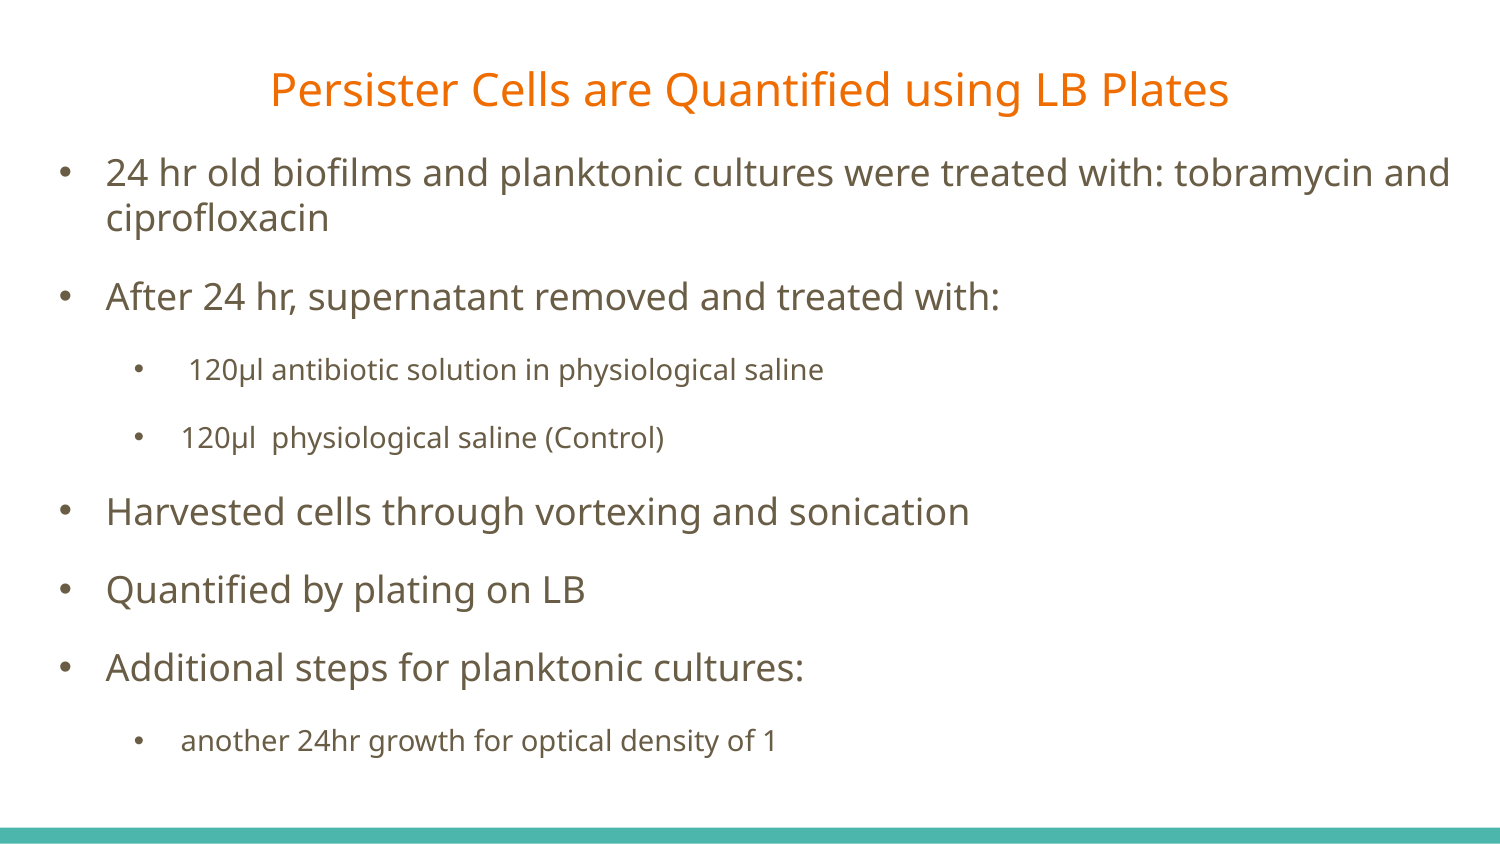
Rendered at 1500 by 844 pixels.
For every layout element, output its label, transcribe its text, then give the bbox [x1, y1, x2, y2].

title Persister Cells are Quantified using LB Plates [0, 45, 1500, 196]
list 24 hr old biofilms and planktonic cultures were treated with: tobramycin and ciprofloxacin After 24 hr, supernatant removed and treated with: 120μl antibiotic solution in physiological saline 120μl physiological saline (Control) Harvested cells through vortexing and sonication Quantified by plating on LB Additional steps for planktonic cultures: another 24hr growth for optical density of 1 [6, 134, 1488, 785]
